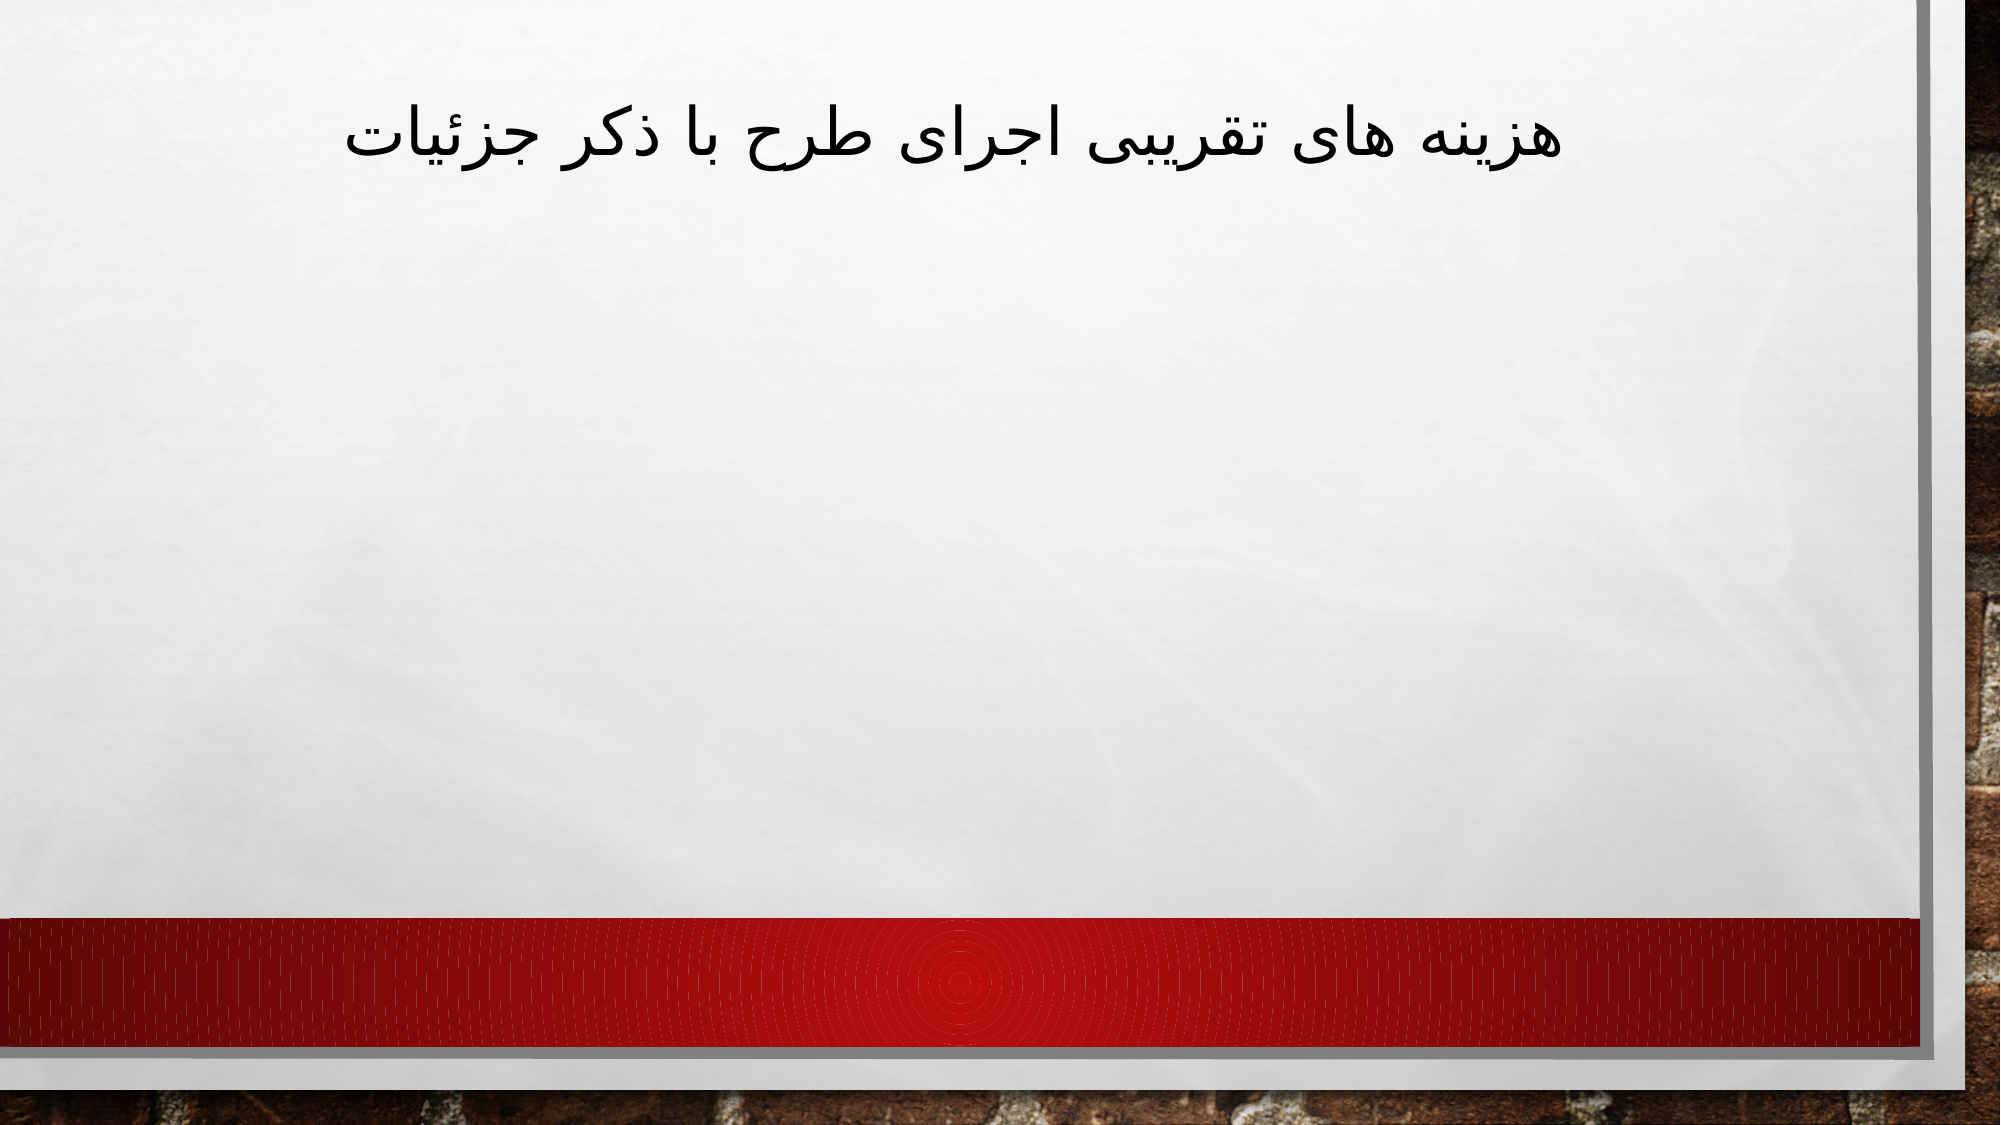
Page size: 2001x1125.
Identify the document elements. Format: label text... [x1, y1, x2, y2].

list هزینه های تقریبی اجرای طرح با ذکر جزئیات [48, 65, 1862, 832]
picture [0, 0, 2000, 1125]
